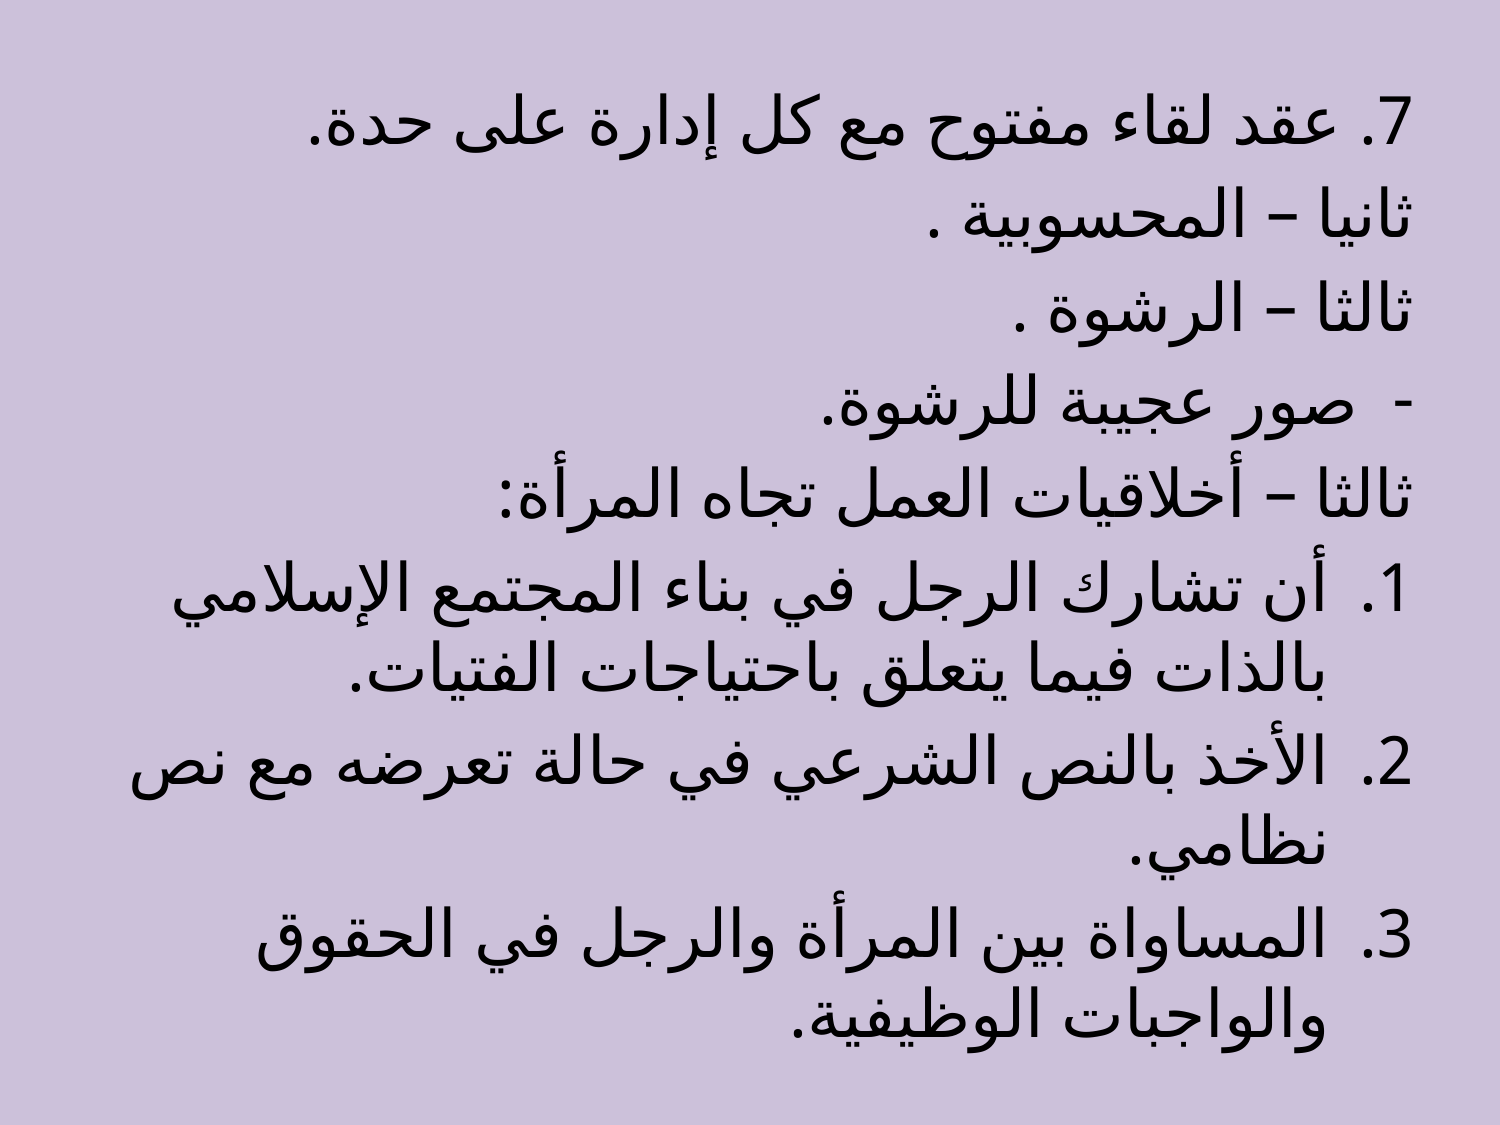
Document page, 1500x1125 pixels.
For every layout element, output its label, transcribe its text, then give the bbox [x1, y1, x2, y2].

list 7. عقد لقاء مفتوح مع كل إدارة على حدة. ثانيا – المحسوبية . ثالثا – الرشوة . صور عجيبة للرشوة. ثالثا – أخلاقيات العمل تجاه المرأة: أن تشارك الرجل في بناء المجتمع الإسلامي بالذات فيما يتعلق باحتياجات الفتيات. الأخذ بالنص الشرعي في حالة تعرضه مع نص نظامي. المساواة بين المرأة والرجل في الحقوق والواجبات الوظيفية. [75, 70, 1430, 1005]
